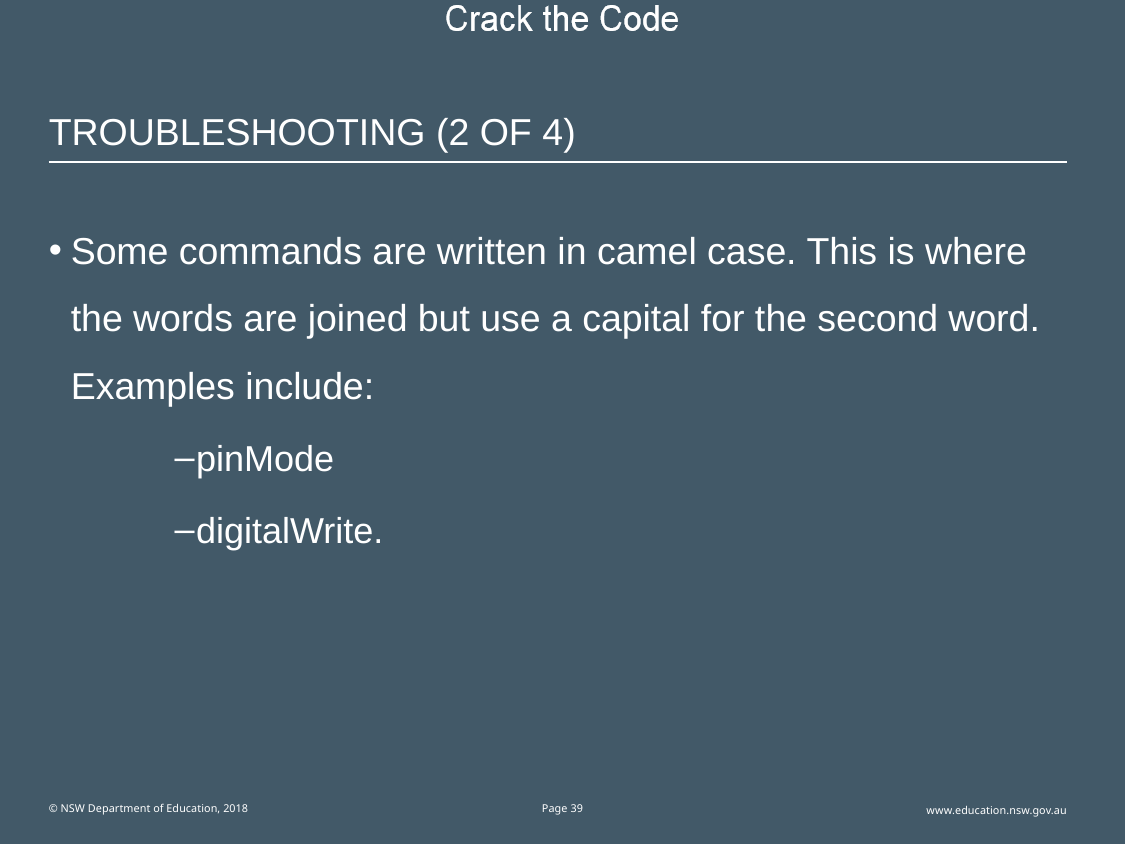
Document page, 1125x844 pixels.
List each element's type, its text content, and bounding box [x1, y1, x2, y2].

footer © NSW Department of Education, 2018 [48, 779, 386, 824]
list Some commands are written in camel case. This is where the words are joined but use a capital for the second word. Examples include: pinMode digitalWrite. [48, 196, 1068, 777]
slide_number Page 39 [431, 779, 694, 824]
picture [435, 0, 690, 36]
slide_number www.education.nsw.gov.au [863, 779, 1068, 824]
title TROUBLESHOOTING (2 of 4) [48, 43, 1068, 161]
